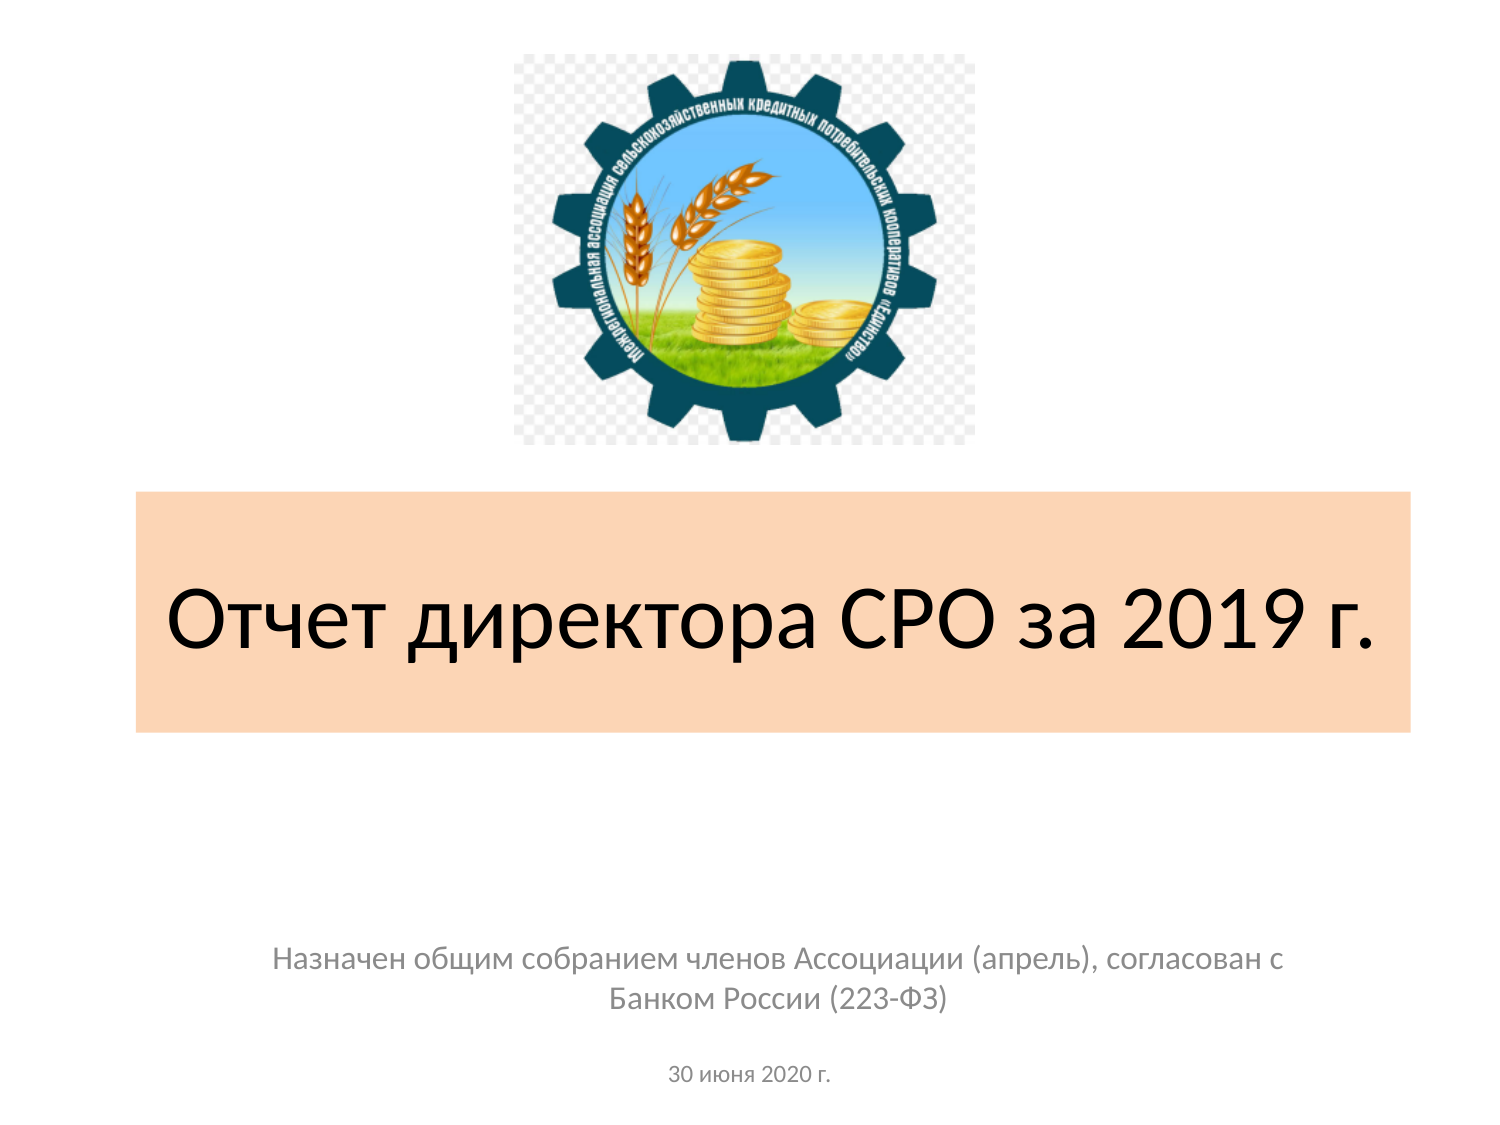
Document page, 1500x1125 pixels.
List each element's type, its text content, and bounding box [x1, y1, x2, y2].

picture [514, 54, 975, 445]
footer 30 июня 2020 г. [512, 1042, 988, 1103]
title Отчет директора СРО за 2019 г. [135, 491, 1411, 733]
subtitle Назначен общим собранием членов Ассоциации (апрель), согласован с Банком России (223-ФЗ) [253, 928, 1304, 1031]
